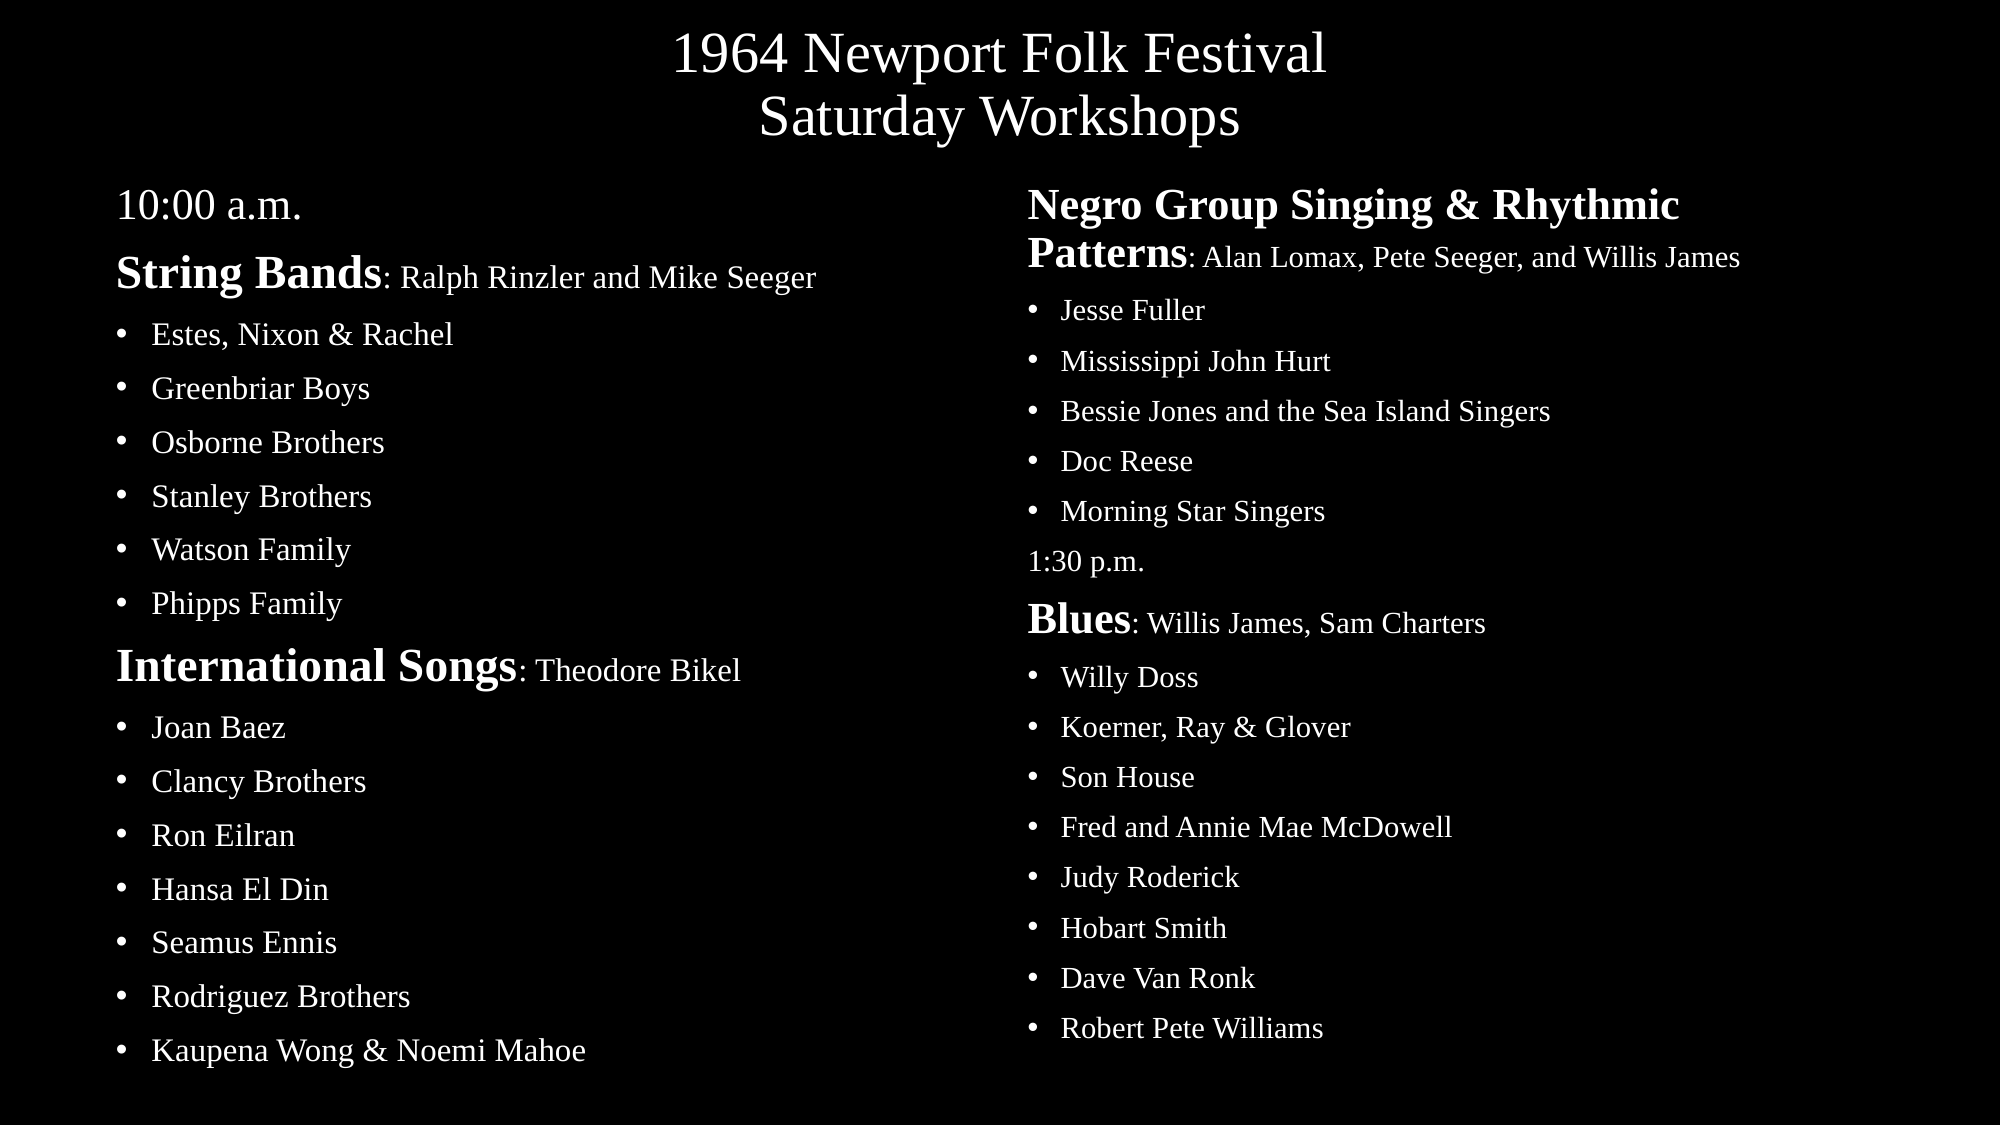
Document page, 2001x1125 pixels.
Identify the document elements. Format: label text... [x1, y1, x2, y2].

list 10:00 a.m. String Bands: Ralph Rinzler and Mike Seeger Estes, Nixon & Rachel Greenbriar Boys Osborne Brothers Stanley Brothers Watson Family Phipps Family International Songs: Theodore Bikel Joan Baez Clancy Brothers Ron Eilran Hansa El Din Seamus Ennis Rodriguez Brothers Kaupena Wong & Noemi Mahoe [100, 173, 951, 1087]
list Negro Group Singing & Rhythmic Patterns: Alan Lomax, Pete Seeger, and Willis James Jesse Fuller Mississippi John Hurt Bessie Jones and the Sea Island Singers Doc Reese Morning Star Singers 1:30 p.m. Blues: Willis James, Sam Charters Willy Doss Koerner, Ray & Glover Son House Fred and Annie Mae McDowell Judy Roderick Hobart Smith Dave Van Ronk Robert Pete Williams [1012, 173, 1863, 1063]
title 1964 Newport Folk Festival Saturday Workshops [137, 0, 1863, 171]
